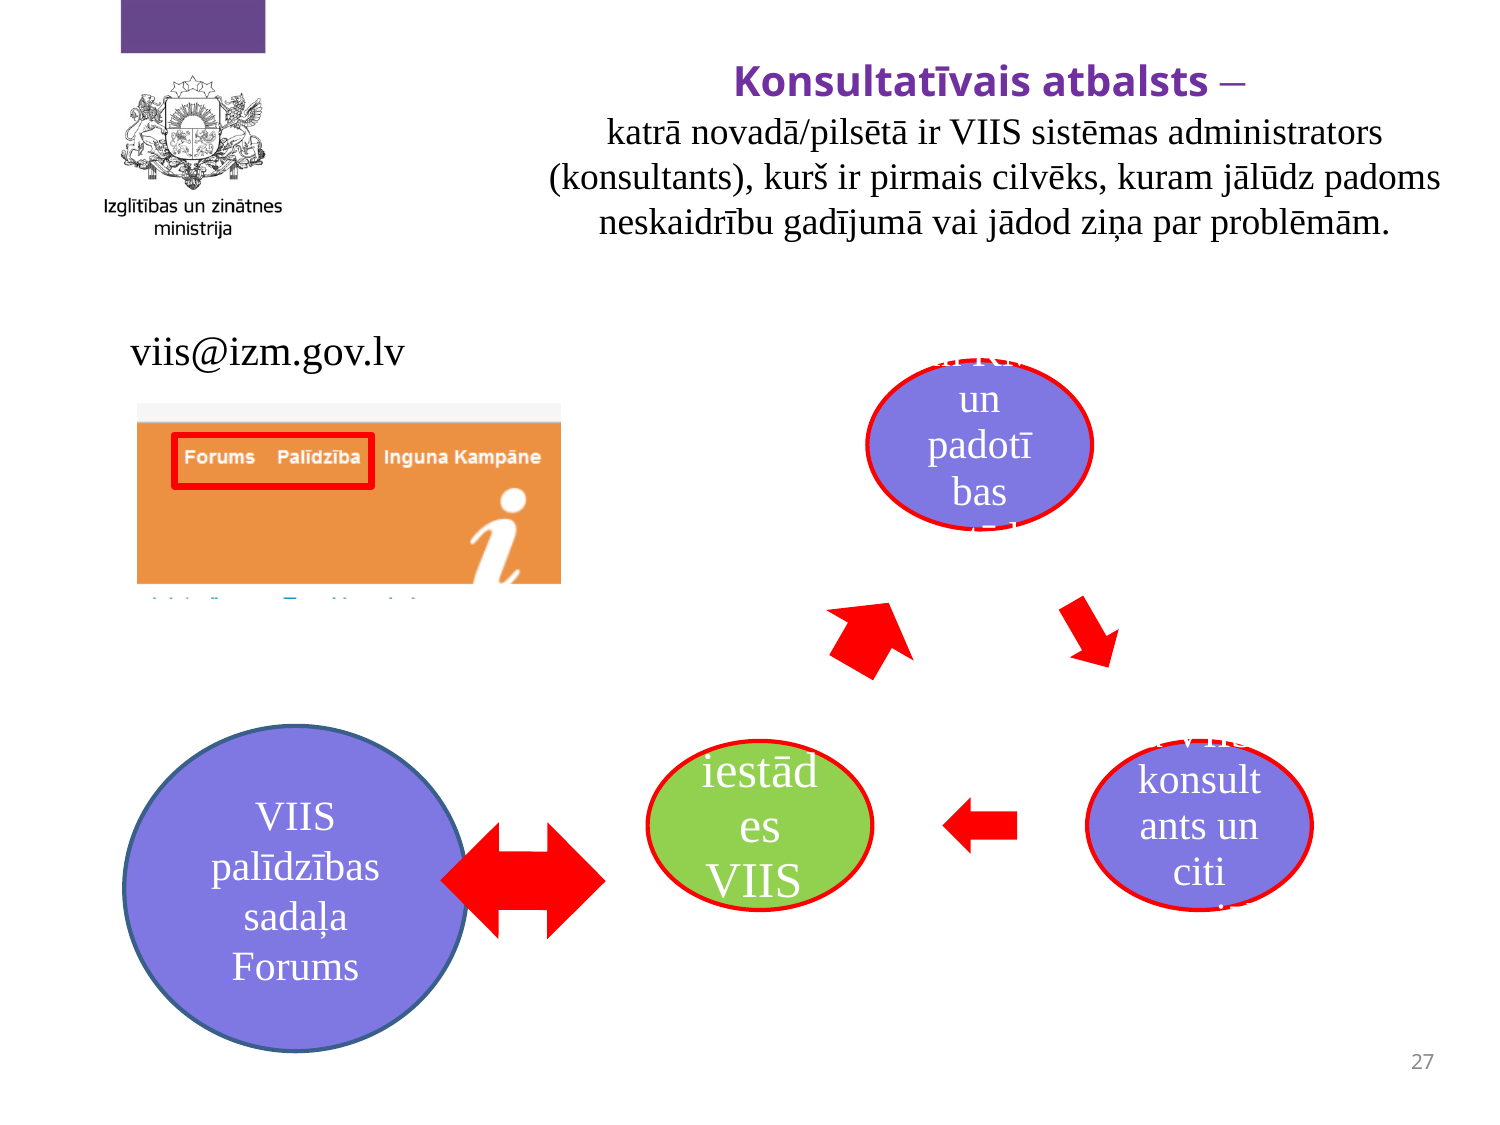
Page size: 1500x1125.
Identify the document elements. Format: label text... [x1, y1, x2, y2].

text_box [529, 360, 1430, 1038]
slide_number 27 [1382, 1037, 1450, 1088]
text_box Konsultatīvais atbalsts – katrā novadā/pilsētā ir VIIS sistēmas administrators (konsultants), kurš ir pirmais cilvēks, kuram jālūdz padoms neskaidrību gadījumā vai jādod ziņa par problēmām. [525, 39, 1466, 250]
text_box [439, 821, 606, 940]
text_box viis@izm.gov.lv [115, 316, 628, 382]
picture [137, 403, 561, 600]
text_box VIIS palīdzības sadaļa Forums [122, 723, 458, 1054]
picture [48, 0, 338, 321]
